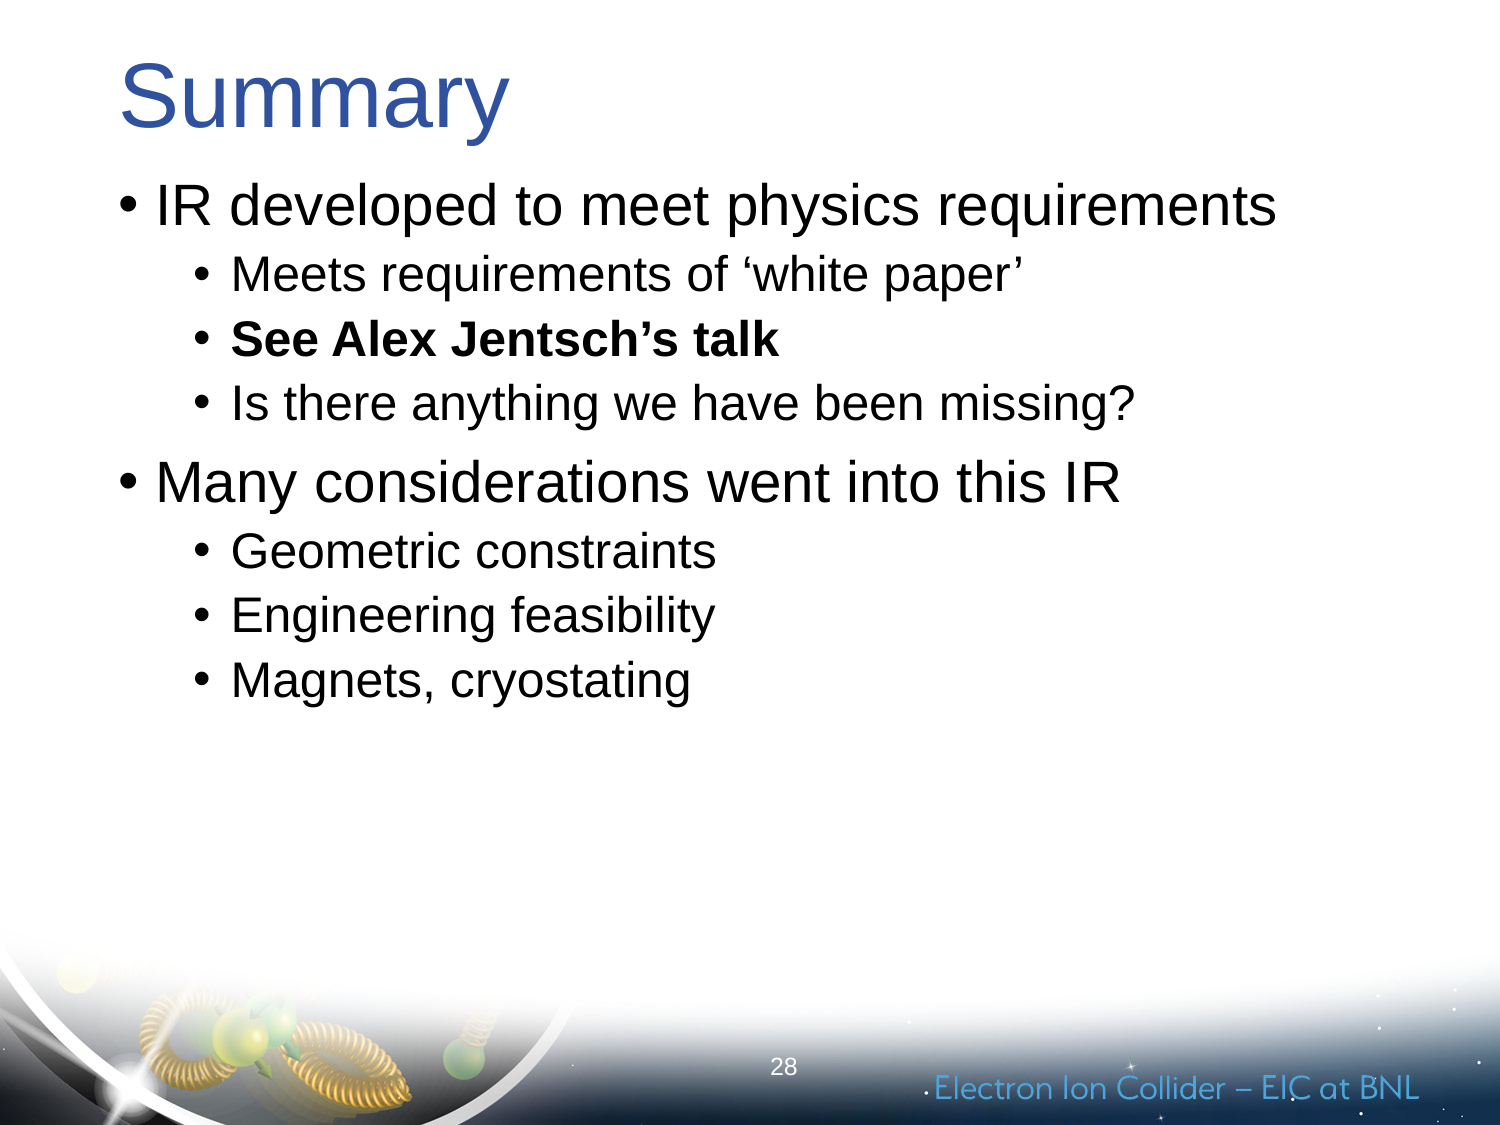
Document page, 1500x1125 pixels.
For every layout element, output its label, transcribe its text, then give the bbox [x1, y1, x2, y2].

list IR developed to meet physics requirements Meets requirements of ‘white paper’ See Alex Jentsch’s talk Is there anything we have been missing? Many considerations went into this IR Geometric constraints Engineering feasibility Magnets, cryostating [103, 167, 1397, 995]
title Summary [103, 31, 1397, 164]
picture [0, 0, 1500, 1125]
slide_number 28 [615, 1035, 953, 1096]
